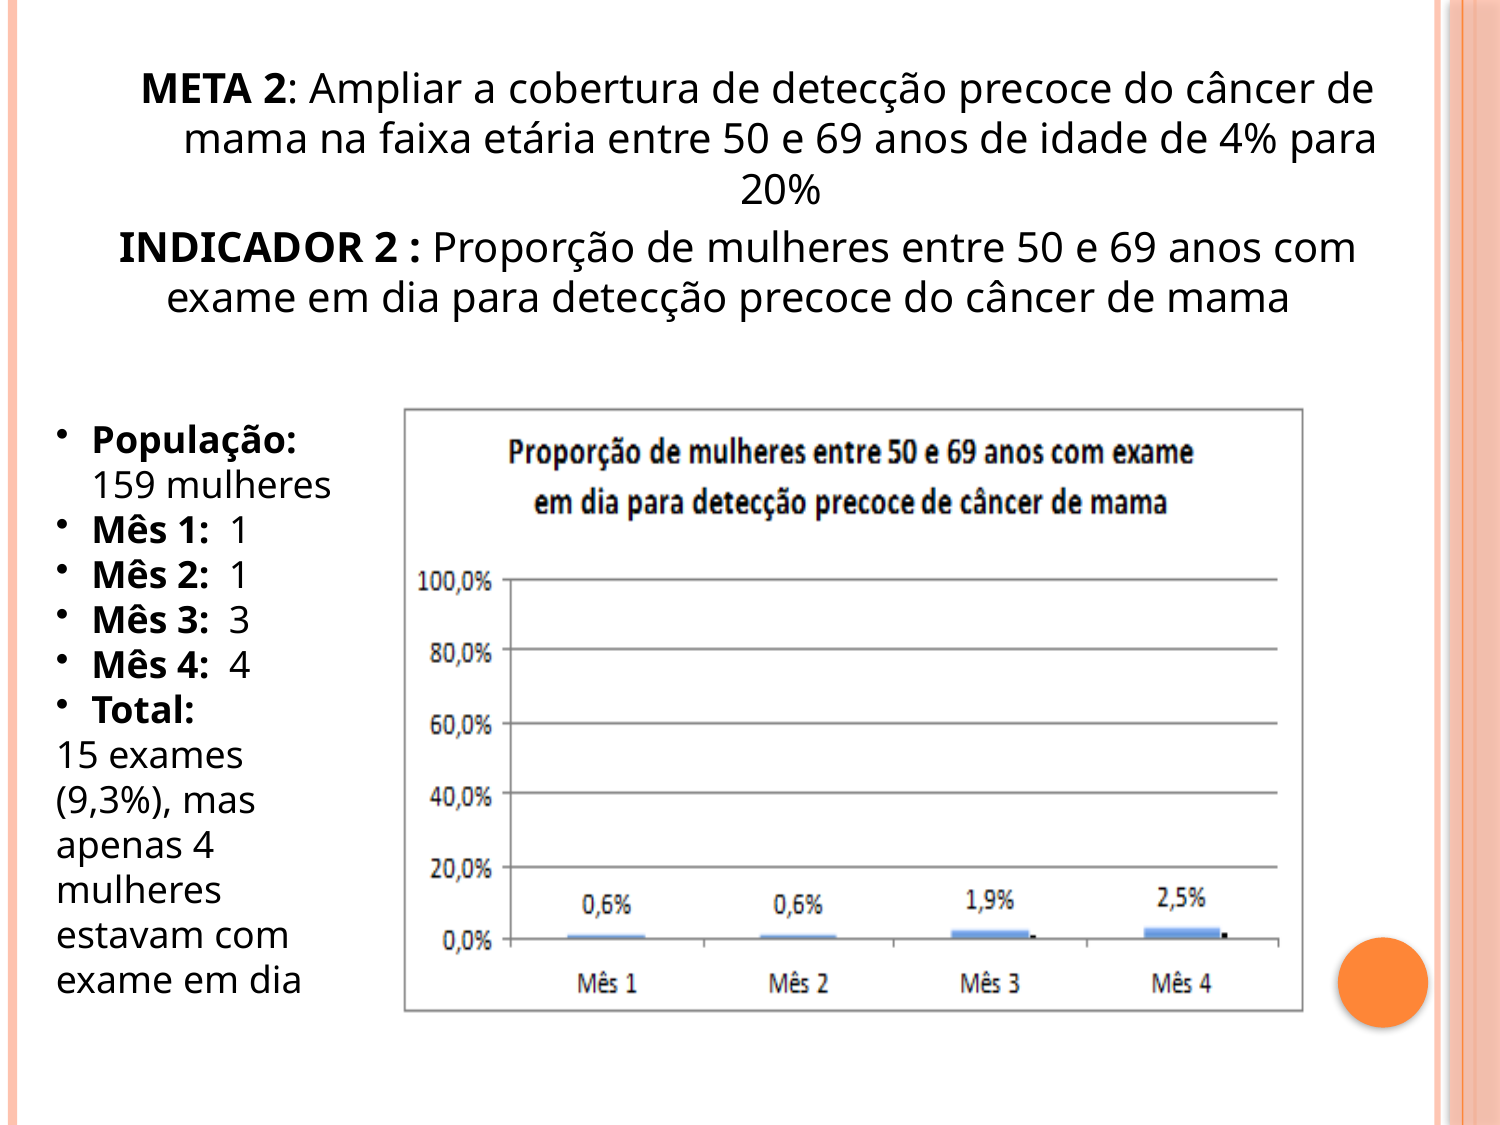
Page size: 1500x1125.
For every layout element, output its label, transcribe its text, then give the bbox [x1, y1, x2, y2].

list META 2: Ampliar a cobertura de detecção precoce do câncer de mama na faixa etária entre 50 e 69 anos de idade de 4% para 20% INDICADOR 2 : Proporção de mulheres entre 50 e 69 anos com exame em dia para detecção precoce do câncer de mama [29, 54, 1412, 339]
text_box População: 159 mulheres Mês 1: 1 Mês 2: 1 Mês 3: 3 Mês 4: 4 Total: 15 exames (9,3%), mas apenas 4 mulheres estavam com exame em dia [41, 408, 373, 1009]
picture [394, 396, 1318, 1027]
